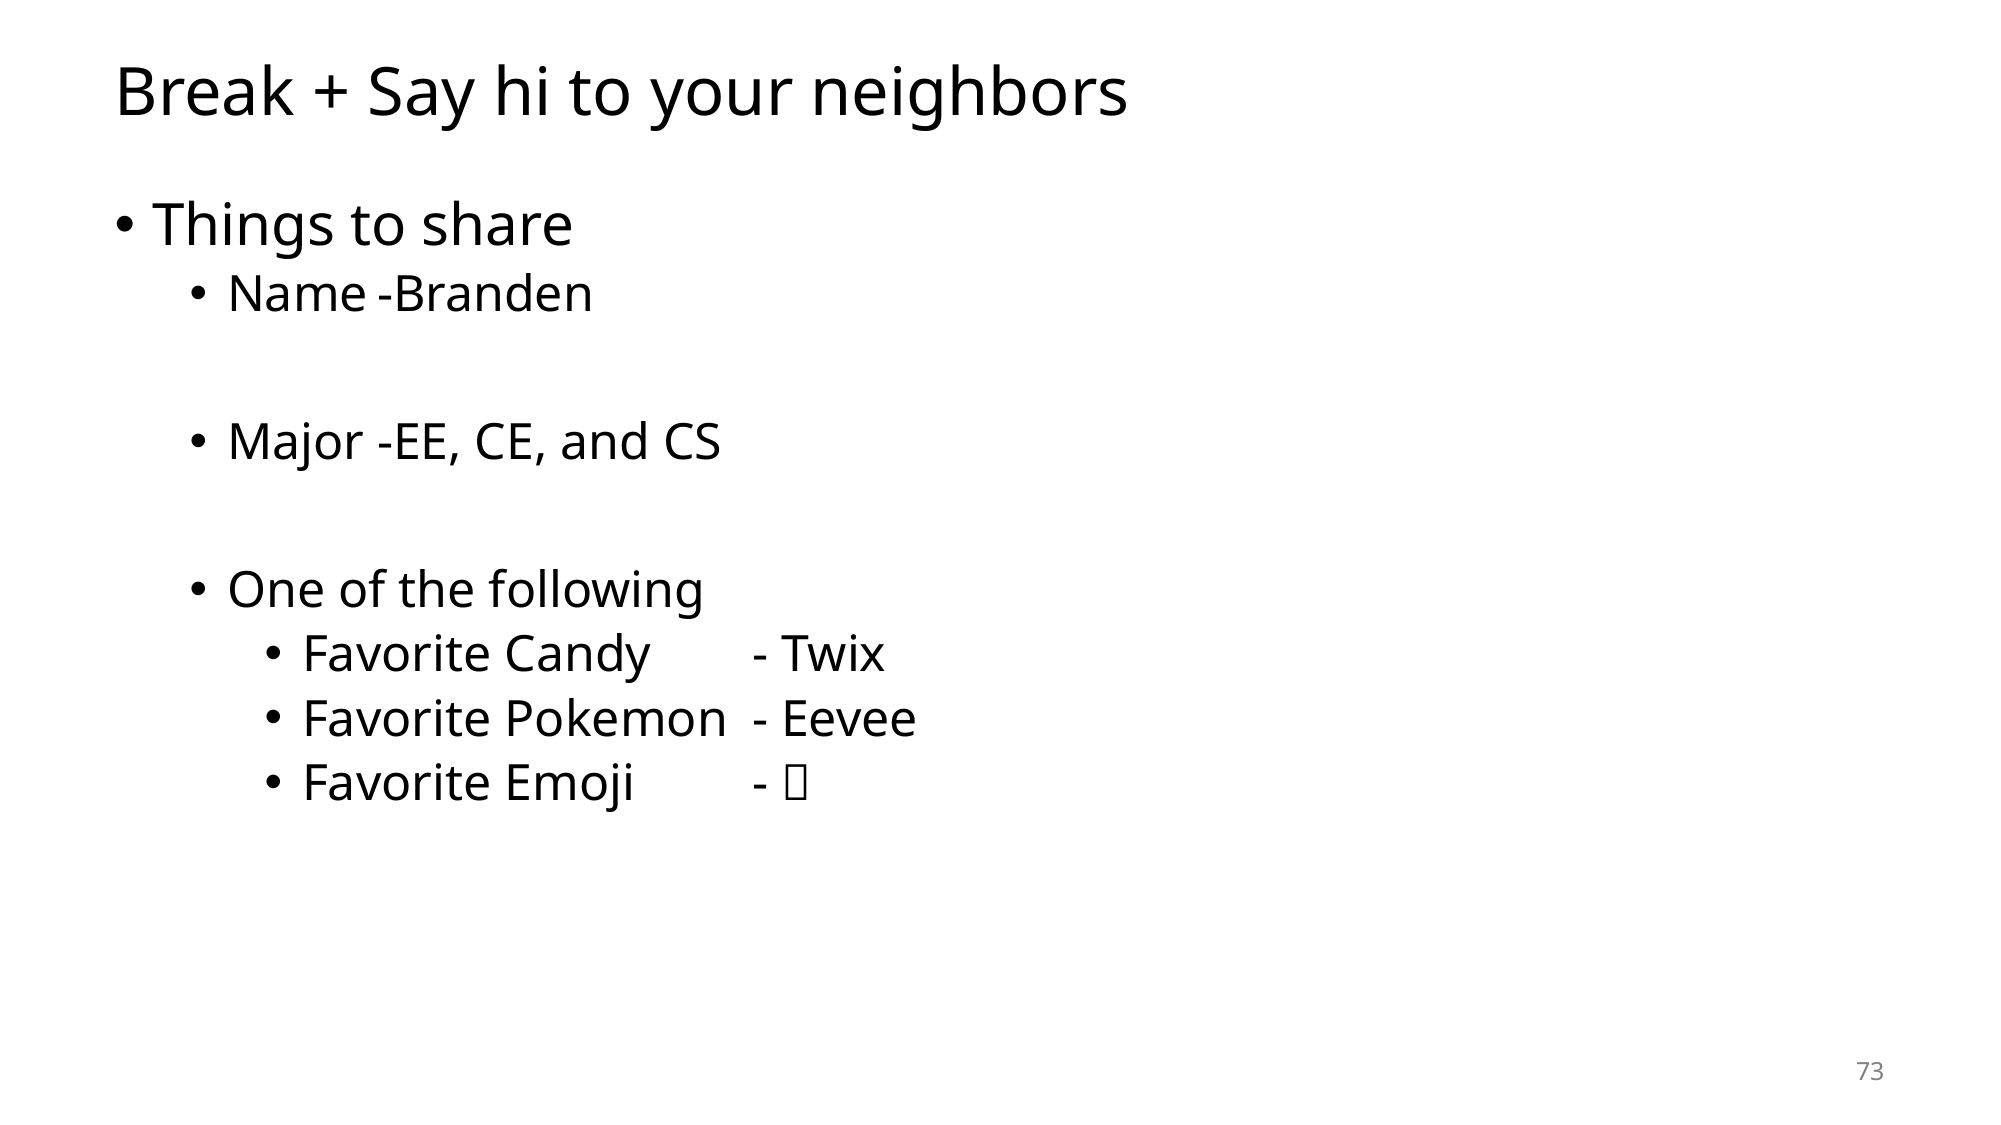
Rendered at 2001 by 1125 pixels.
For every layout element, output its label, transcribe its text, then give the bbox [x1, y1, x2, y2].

slide_number 73 [1749, 1042, 1900, 1103]
list Things to share Name -Branden Major -EE, CE, and CS One of the following Favorite Candy - Twix Favorite Pokemon - Eevee Favorite Emoji - 🍢 [99, 187, 1900, 1013]
title Break + Say hi to your neighbors [99, 37, 1900, 150]
